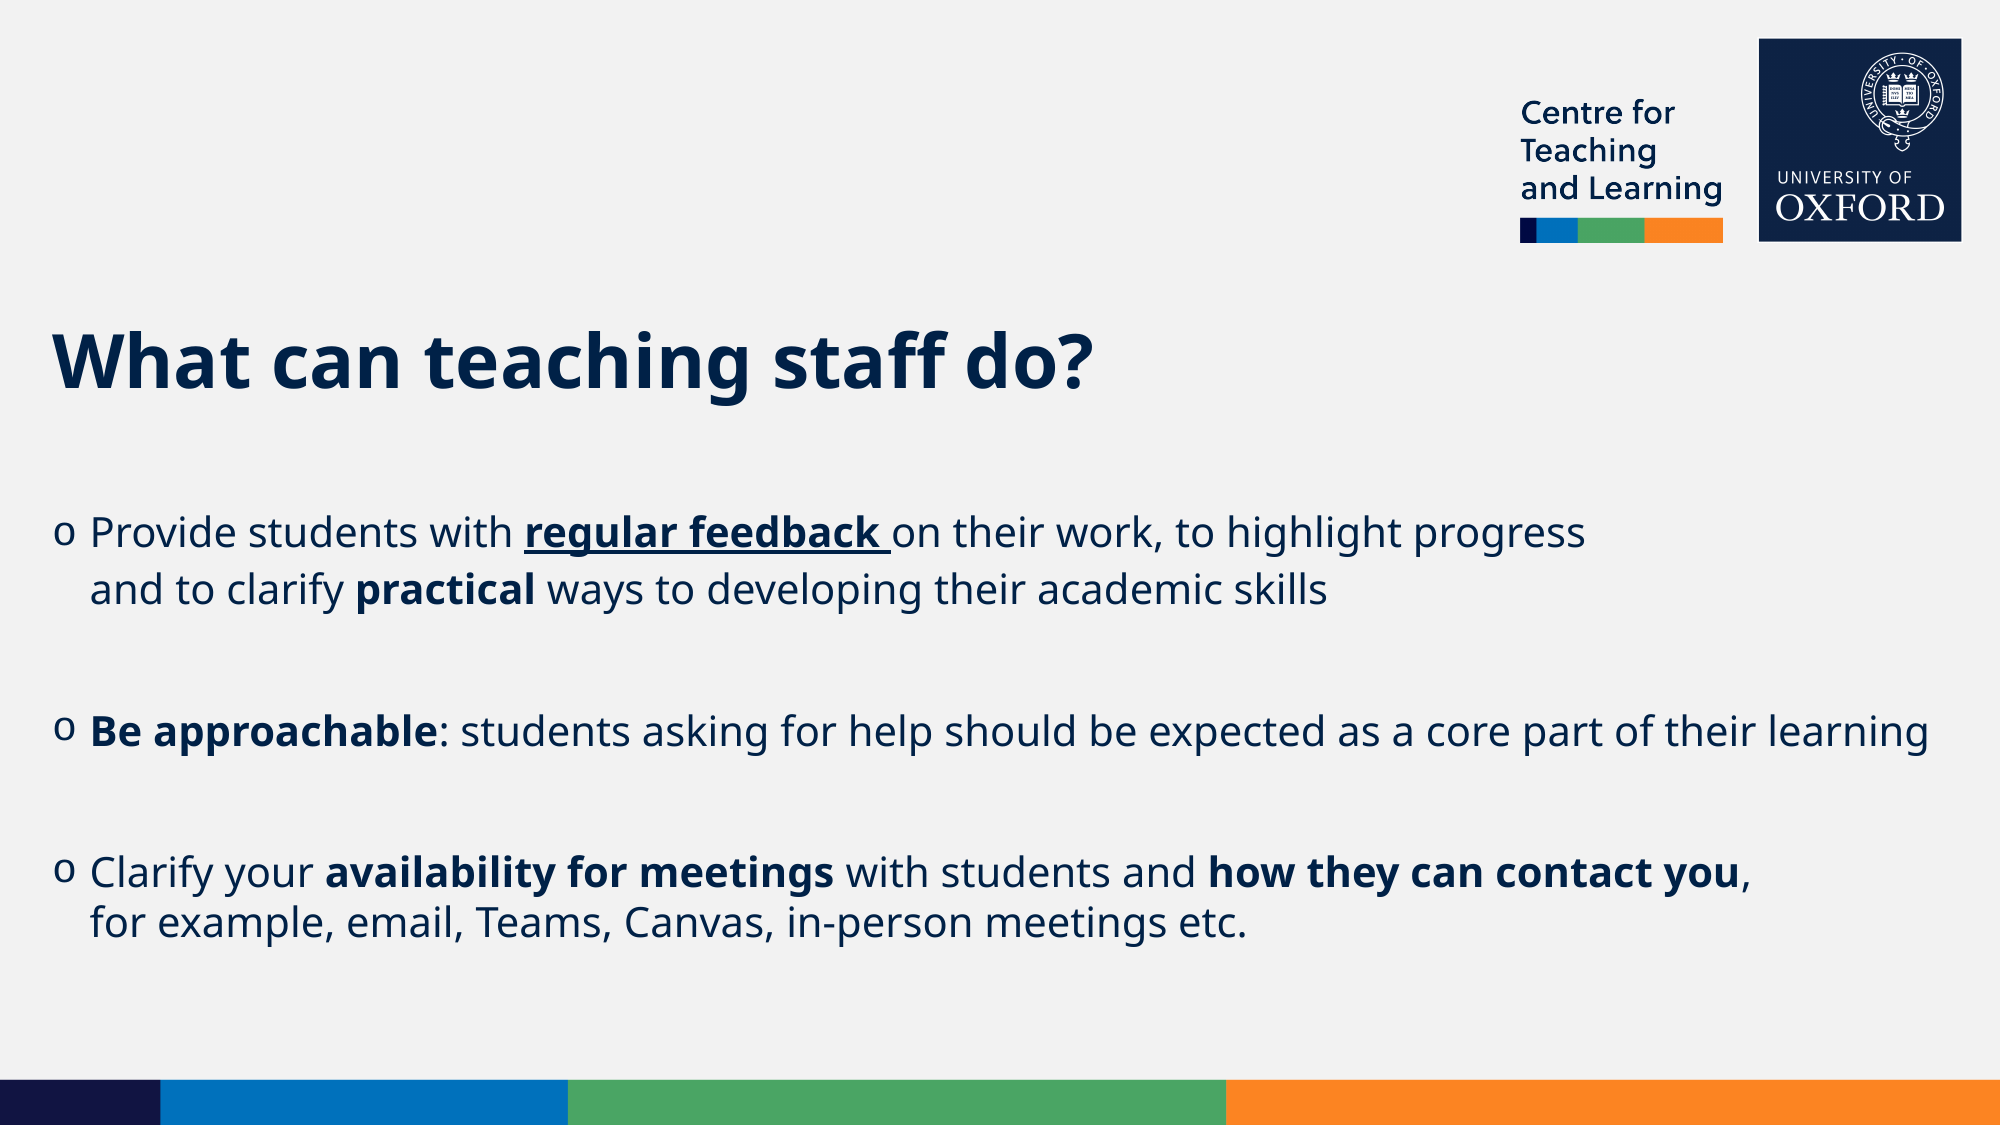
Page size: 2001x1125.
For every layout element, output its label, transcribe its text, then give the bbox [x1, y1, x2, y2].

picture [1520, 37, 1963, 243]
list Provide students with regular feedback on their work, to highlight progress and to clarify practical ways to developing their academic skills Be approachable: students asking for help should be expected as a core part of their learning Clarify your availability for meetings with students and how they can contact you, for example, email, Teams, Canvas, in-person meetings etc. [37, 498, 1963, 1027]
picture [0, 1065, 2000, 1125]
title What can teaching staff do? [37, 316, 1963, 420]
